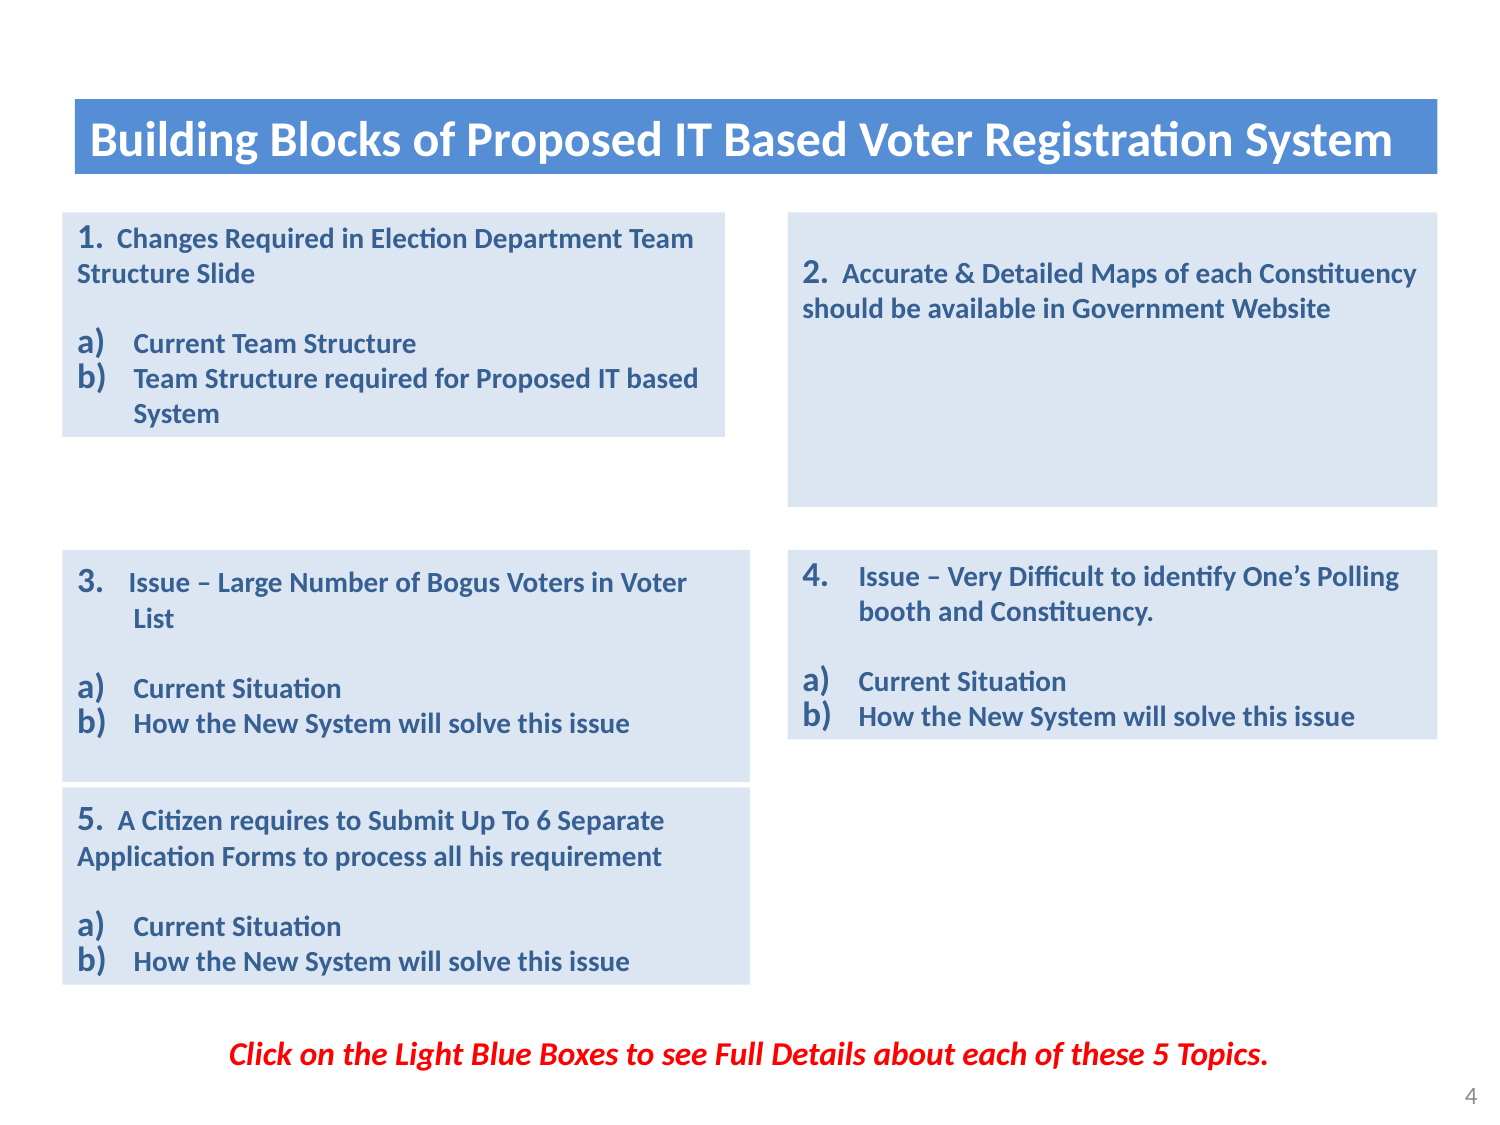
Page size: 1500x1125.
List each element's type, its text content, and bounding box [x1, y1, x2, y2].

text_box 4 [1449, 1065, 1500, 1125]
text_box Issue – Very Difficult to identify One’s Polling booth and Constituency. Current Situation How the New System will solve this issue [787, 549, 1438, 740]
text_box Building Blocks of Proposed IT Based Voter Registration System [74, 99, 1438, 174]
text_box Click on the Light Blue Boxes to see Full Details about each of these 5 Topics. [62, 1024, 1438, 1080]
text_box 3. Issue – Large Number of Bogus Voters in Voter List Current Situation How the New System will solve this issue [62, 549, 750, 782]
text_box Accurate & Detailed Maps of each Constituency should be available in Government Website [787, 212, 1438, 507]
text_box 5. A Citizen requires to Submit Up To 6 Separate Application Forms to process all his requirement Current Situation How the New System will solve this issue [62, 787, 750, 985]
text_box Changes Required in Election Department Team Structure Slide Current Team Structure Team Structure required for Proposed IT based System [62, 212, 725, 437]
